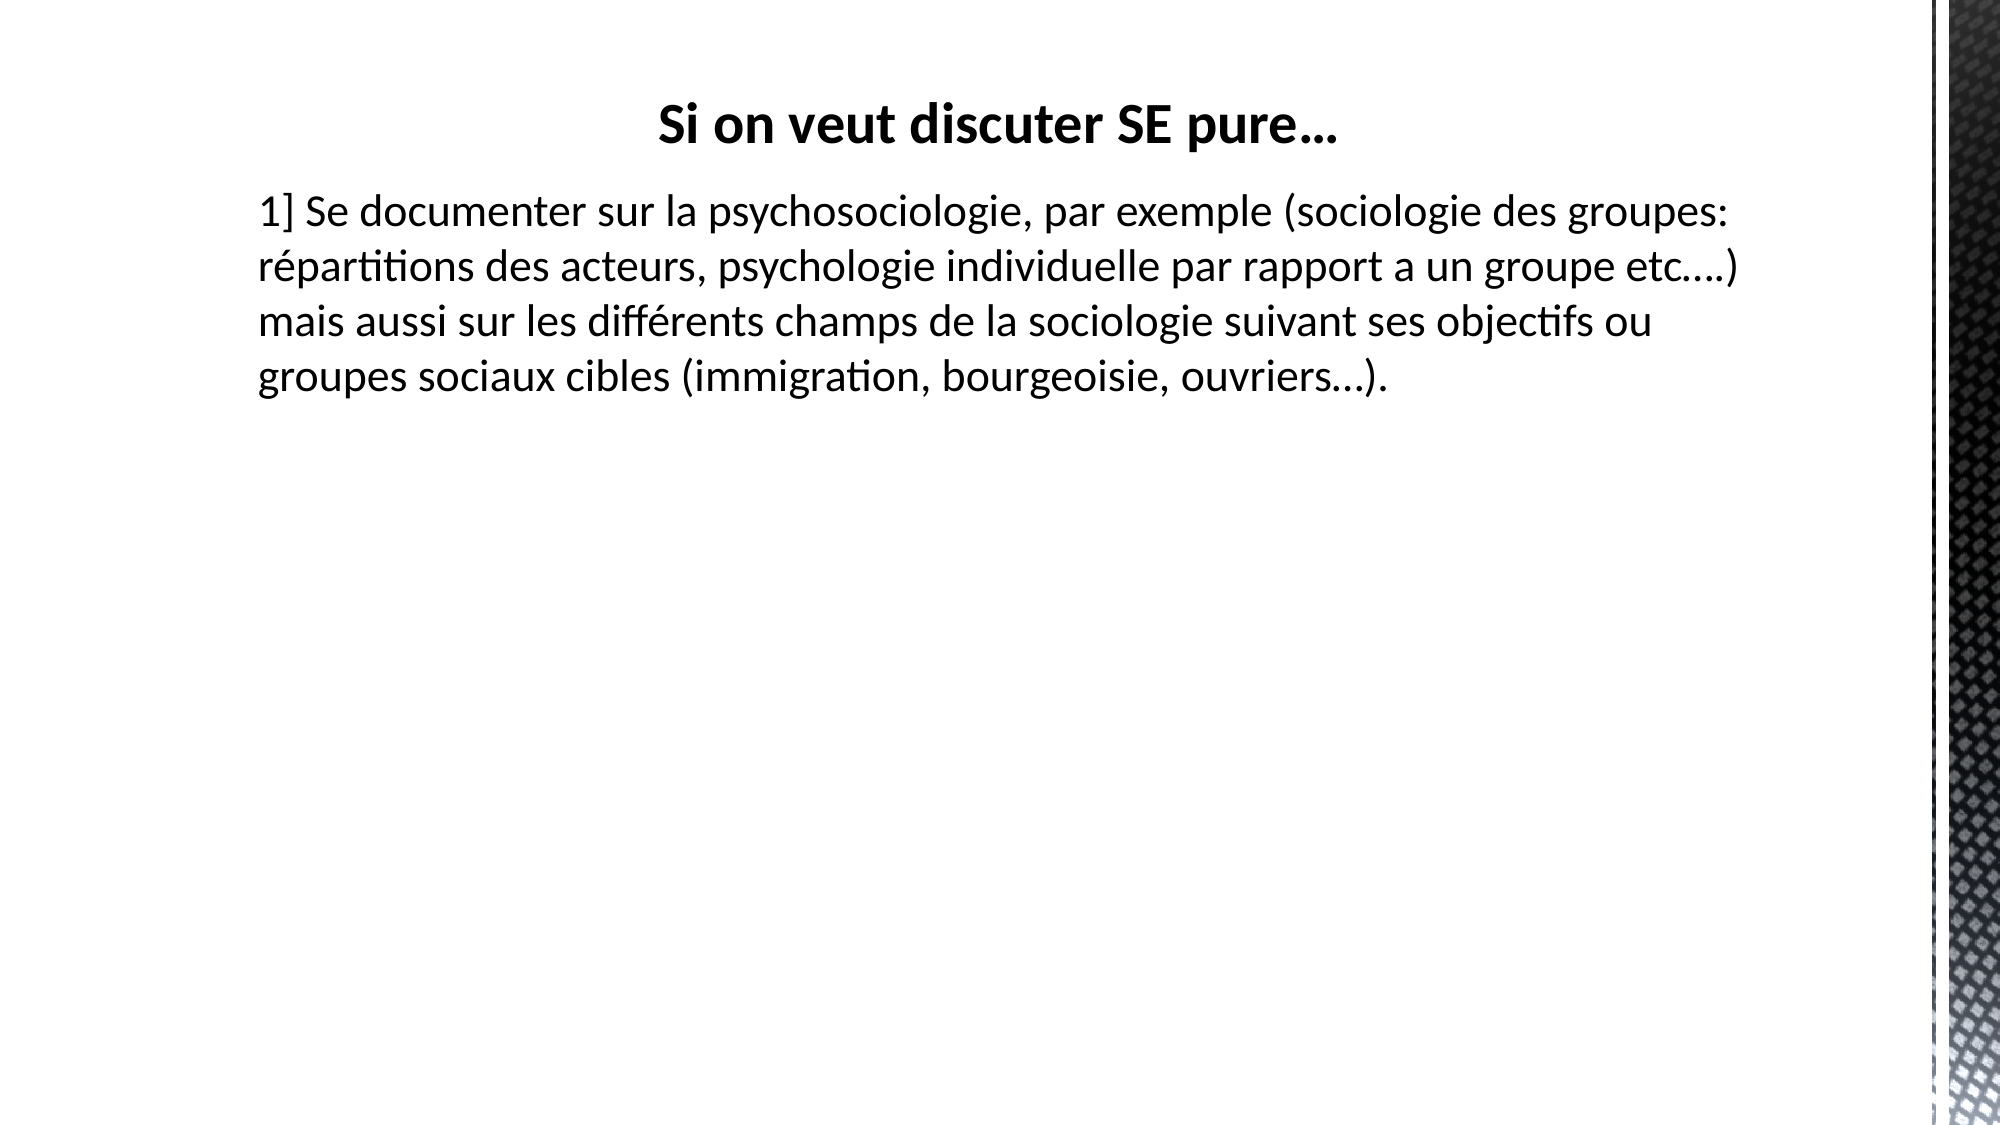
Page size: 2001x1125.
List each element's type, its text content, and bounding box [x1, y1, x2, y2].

picture [1929, 0, 2000, 1125]
text_box Si on veut discuter SE pure… 1] Se documenter sur la psychosociologie, par exemple (sociologie des groupes: répartitions des acteurs, psychologie individuelle par rapport a un groupe etc….) mais aussi sur les différents champs de la sociologie suivant ses objectifs ou groupes sociaux cibles (immigration, bourgeoisie, ouvriers…). [243, 78, 1756, 408]
